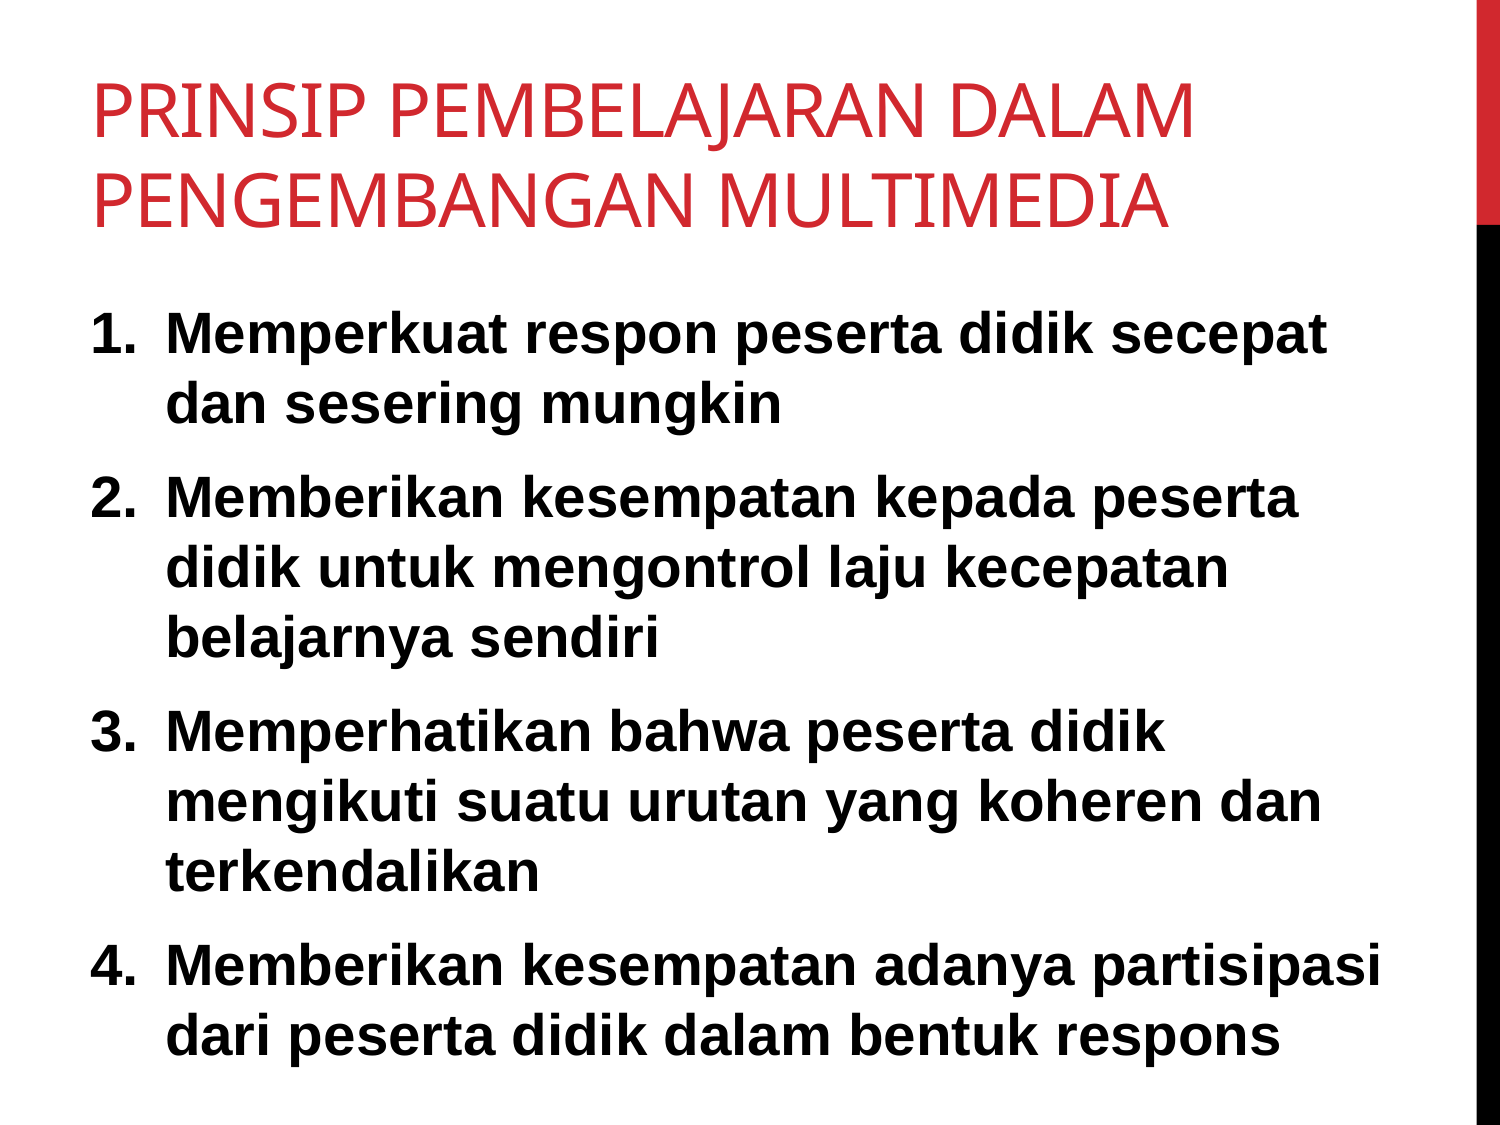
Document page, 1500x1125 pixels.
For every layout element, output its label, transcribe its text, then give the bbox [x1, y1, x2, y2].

title Prinsip pembelajaran dalam pengembangan multimedia [75, 25, 1388, 250]
list Memperkuat respon peserta didik secepat dan sesering mungkin Memberikan kesempatan kepada peserta didik untuk mengontrol laju kecepatan belajarnya sendiri Memperhatikan bahwa peserta didik mengikuti suatu urutan yang koheren dan terkendalikan Memberikan kesempatan adanya partisipasi dari peserta didik dalam bentuk respons [75, 287, 1413, 1005]
